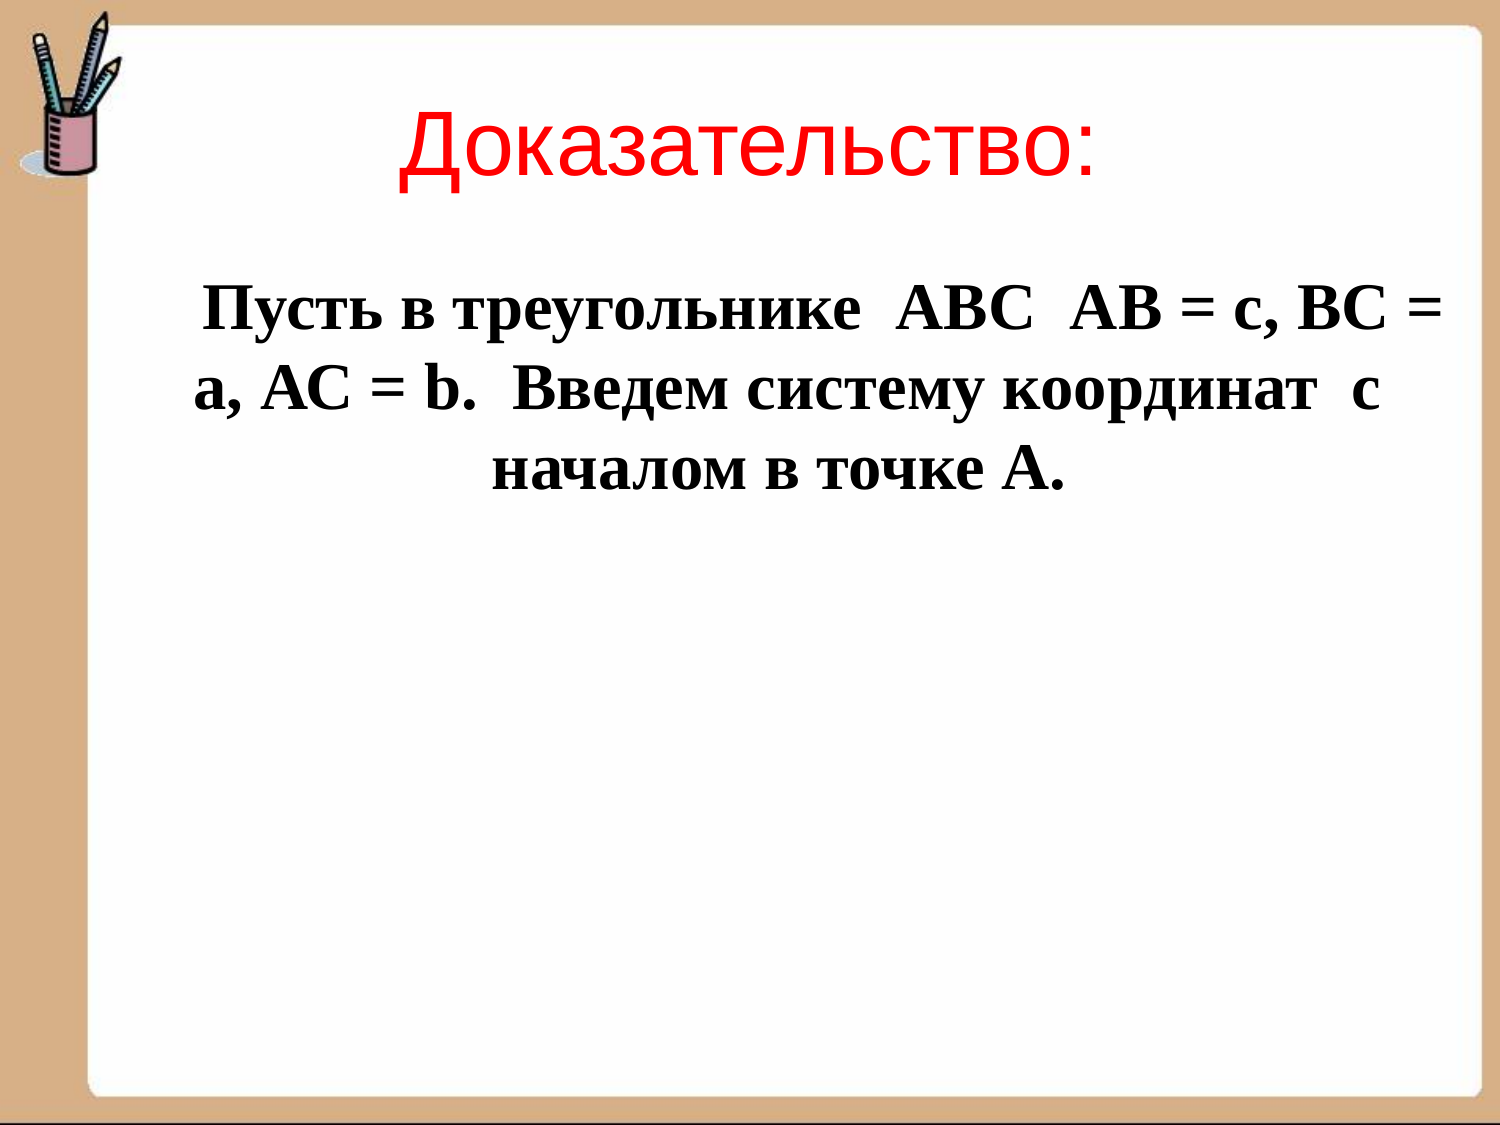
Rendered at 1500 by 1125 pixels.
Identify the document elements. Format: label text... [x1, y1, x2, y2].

picture [0, 0, 1500, 1125]
title Доказательство: [74, 44, 1426, 233]
list Пусть в треугольнике АВС АВ = с, ВС = а, АС = b. Введем систему координат с началом в точке А. [100, 255, 1476, 931]
